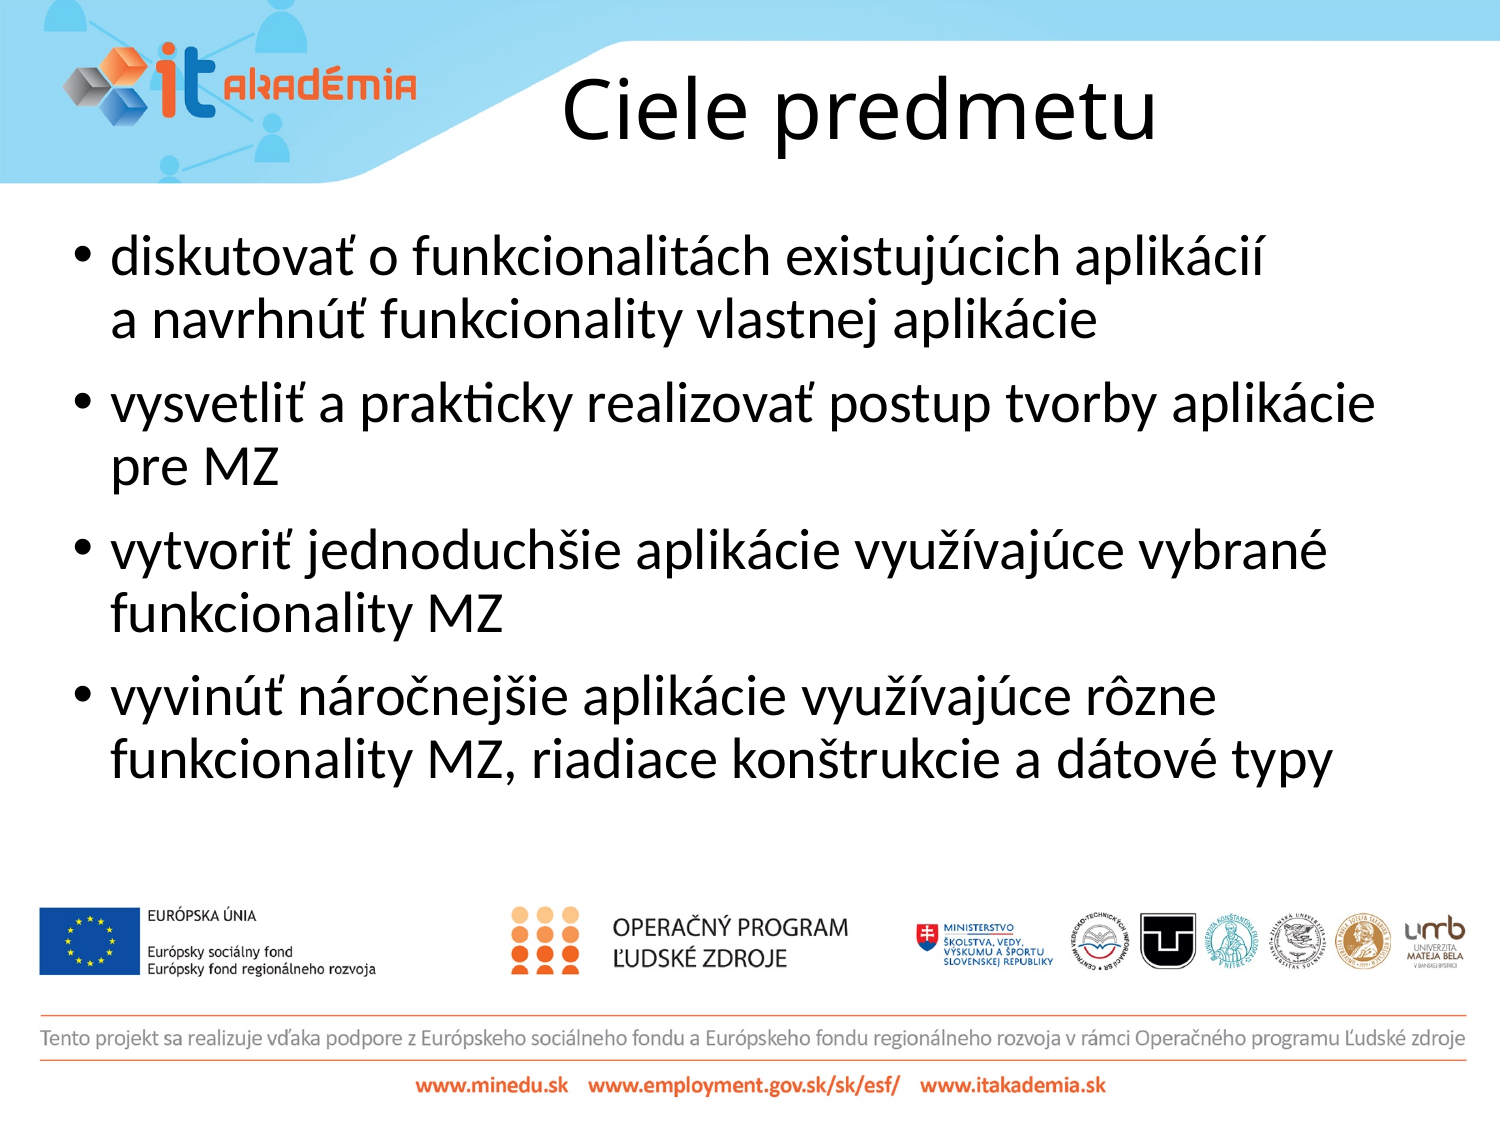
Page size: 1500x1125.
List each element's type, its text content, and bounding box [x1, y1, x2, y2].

picture [0, 0, 1500, 1125]
title Ciele predmetu [546, 59, 1463, 217]
list diskutovať o funkcionalitách existujúcich aplikácií a navrhnúť funkcionality vlastnej aplikácie vysvetliť a prakticky realizovať postup tvorby aplikácie pre MZ vytvoriť jednoduchšie aplikácie využívajúce vybrané funkcionality MZ vyvinúť náročnejšie aplikácie využívajúce rôzne funkcionality MZ, riadiace konštrukcie a dátové typy [57, 217, 1463, 932]
